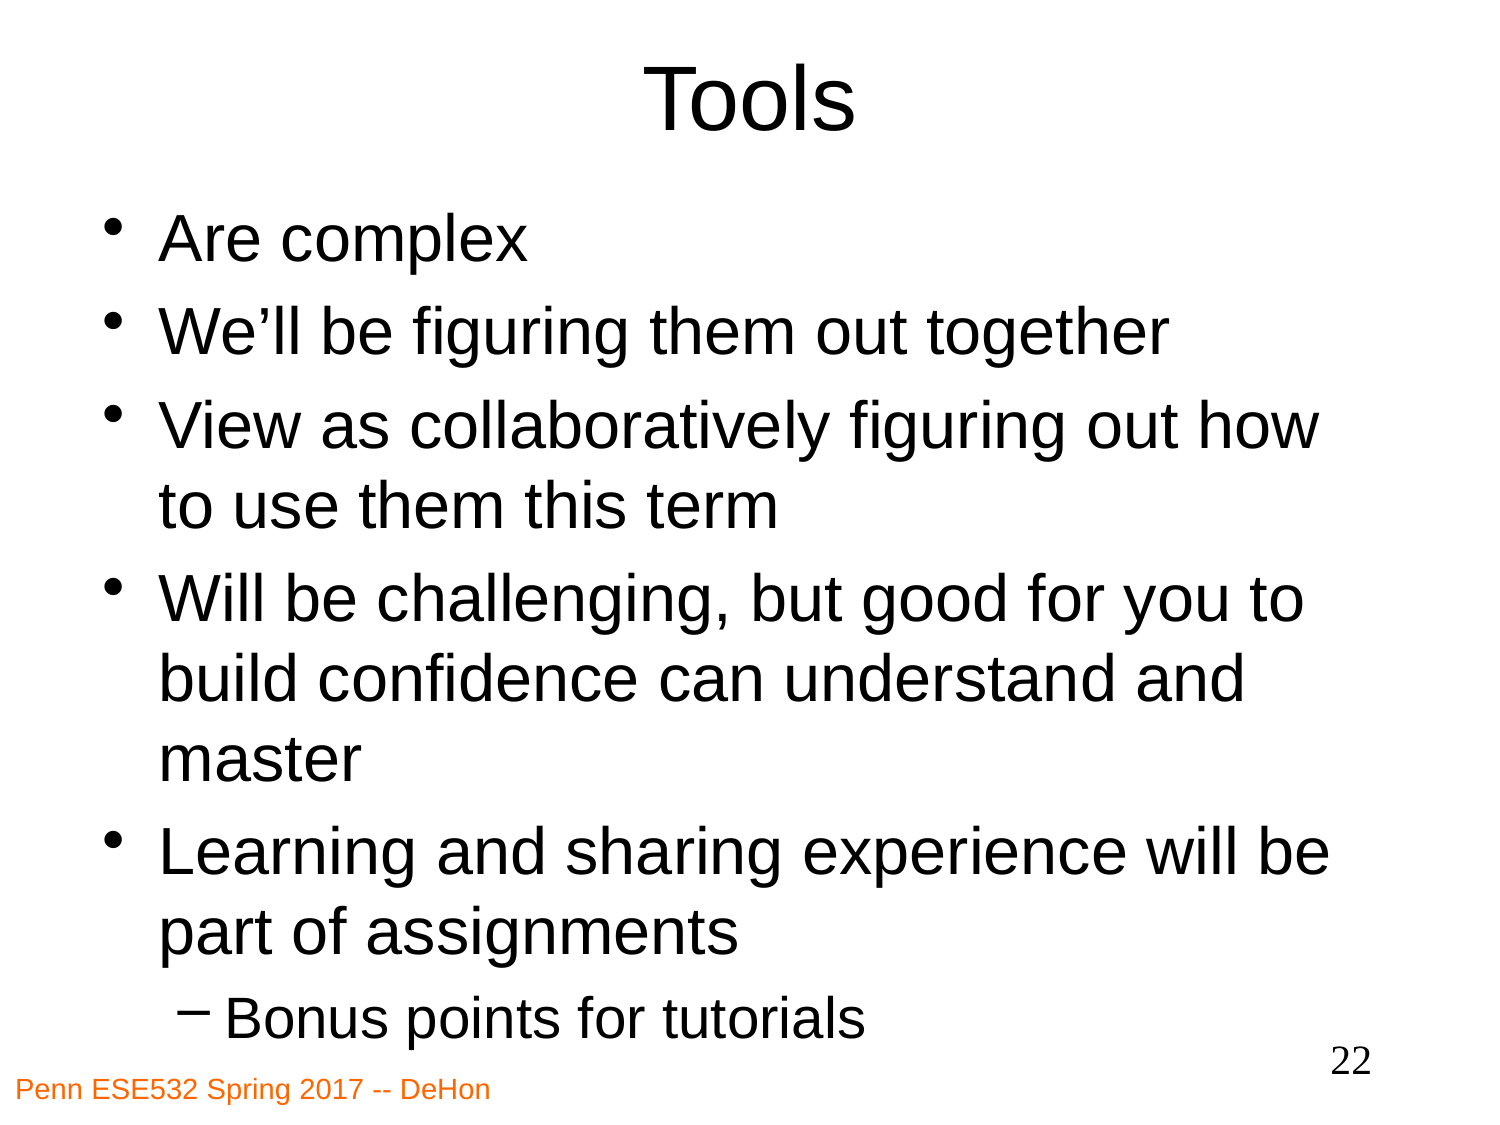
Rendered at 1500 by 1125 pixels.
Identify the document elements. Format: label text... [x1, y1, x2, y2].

title Tools [112, 0, 1388, 188]
list Are complex We’ll be figuring them out together View as collaboratively figuring out how to use them this term Will be challenging, but good for you to build confidence can understand and master Learning and sharing experience will be part of assignments Bonus points for tutorials [87, 187, 1363, 976]
slide_number Penn ESE532 Spring 2017 -- DeHon [0, 1062, 688, 1125]
slide_number 22 [1074, 1024, 1388, 1101]
